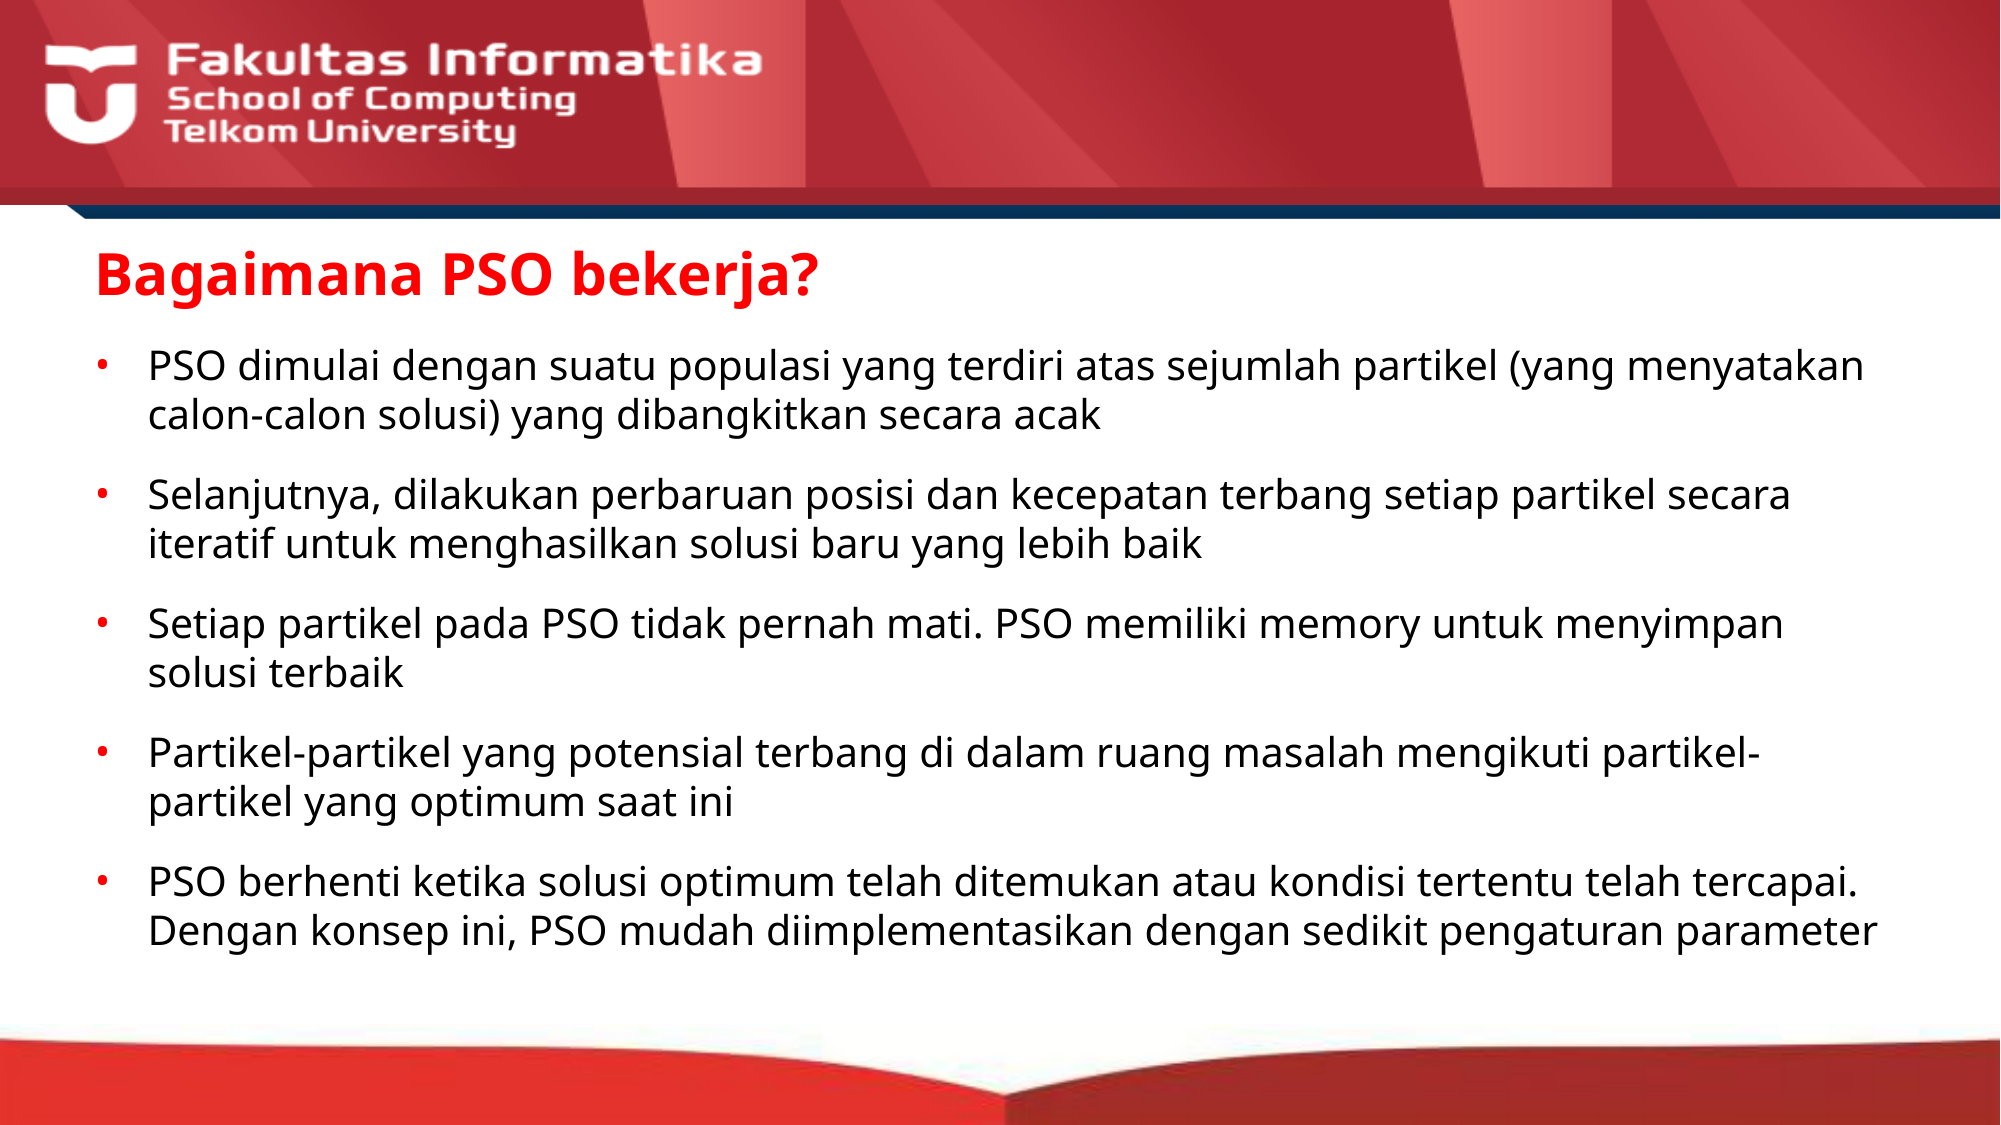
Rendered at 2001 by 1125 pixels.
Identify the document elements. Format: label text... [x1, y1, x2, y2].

title Bagaimana PSO bekerja? [79, 219, 1901, 324]
list PSO dimulai dengan suatu populasi yang terdiri atas sejumlah partikel (yang menyatakan calon-calon solusi) yang dibangkitkan secara acak Selanjutnya, dilakukan perbaruan posisi dan kecepatan terbang setiap partikel secara iteratif untuk menghasilkan solusi baru yang lebih baik Setiap partikel pada PSO tidak pernah mati. PSO memiliki memory untuk menyimpan solusi terbaik Partikel-partikel yang potensial terbang di dalam ruang masalah mengikuti partikel-partikel yang optimum saat ini PSO berhenti ketika solusi optimum telah ditemukan atau kondisi tertentu telah tercapai. Dengan konsep ini, PSO mudah diimplementasikan dengan sedikit pengaturan parameter [79, 324, 1901, 990]
picture [0, 0, 2001, 1125]
